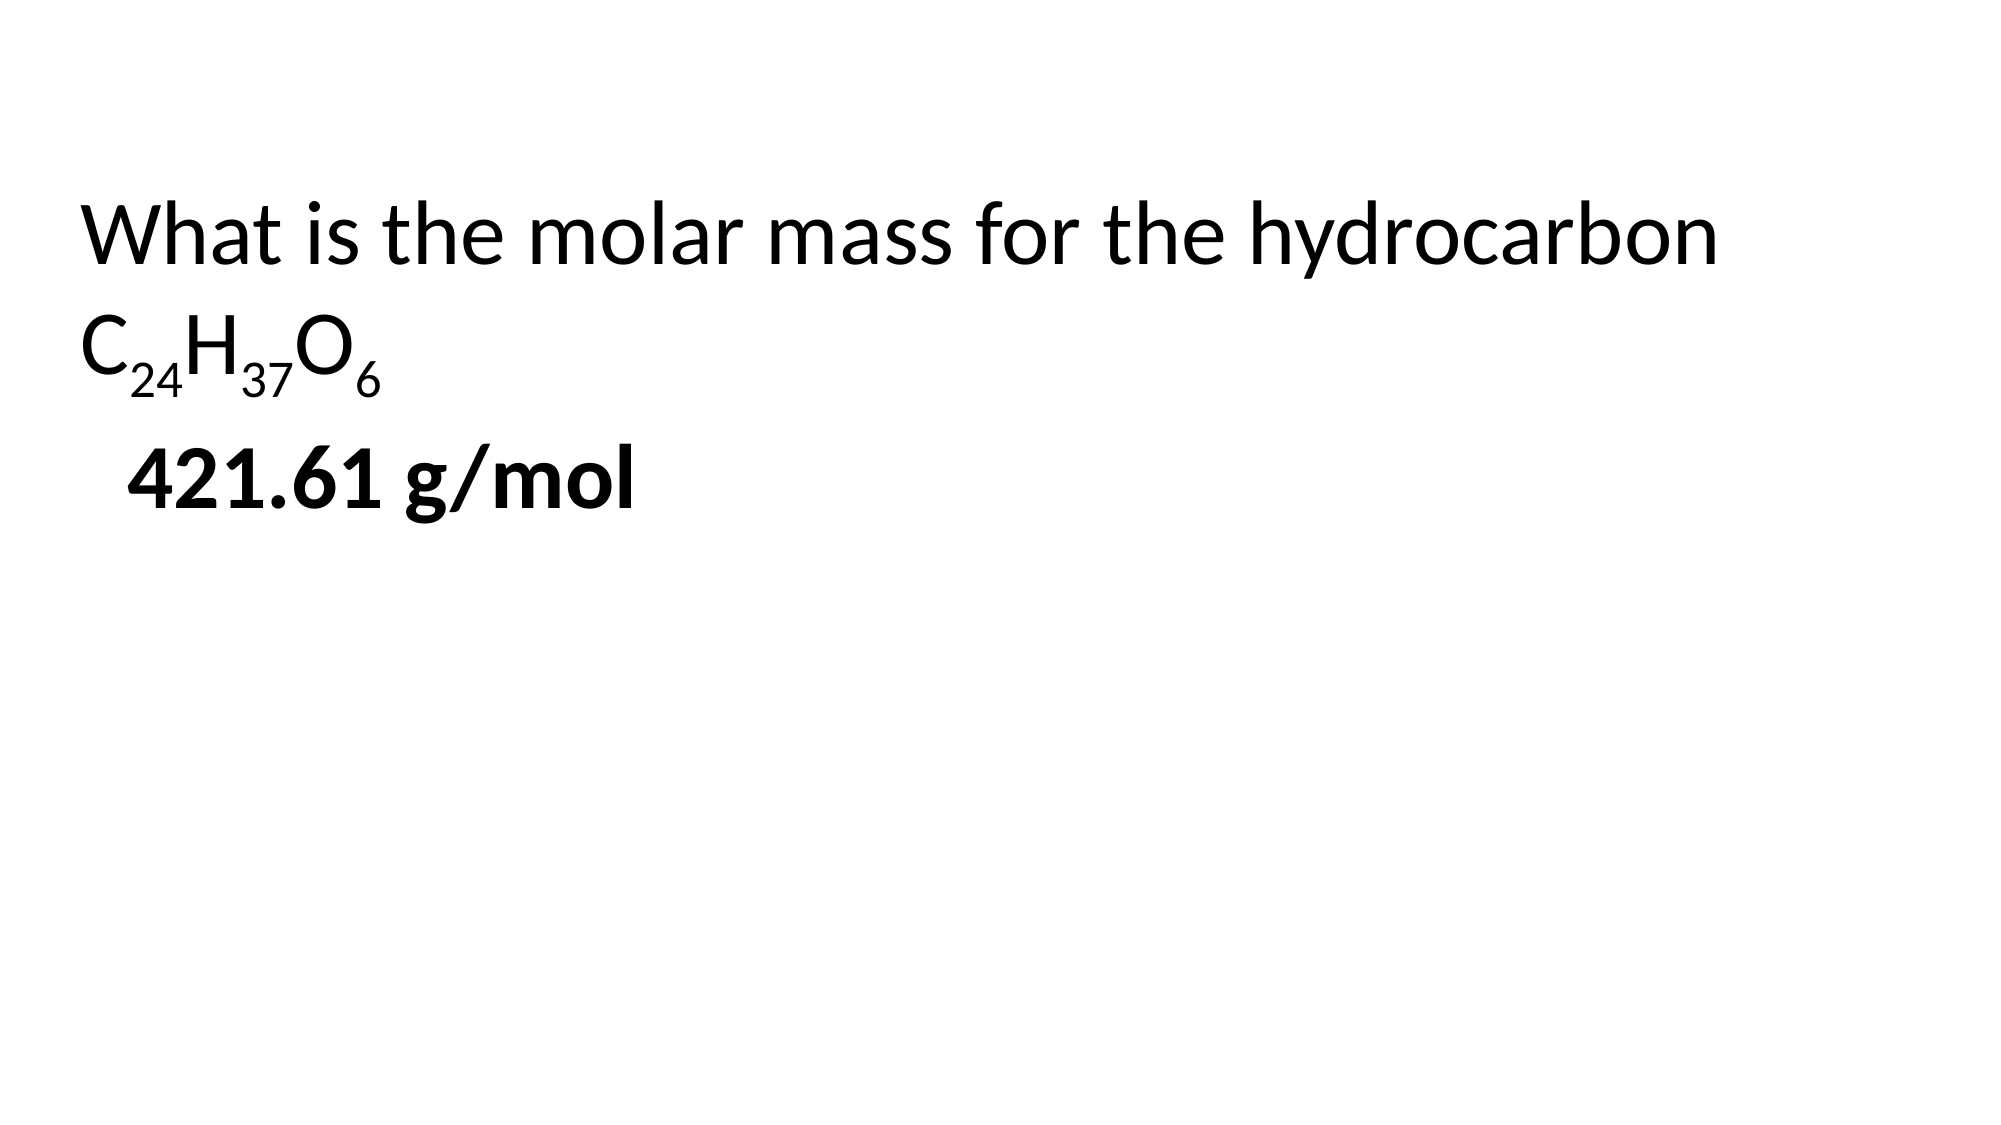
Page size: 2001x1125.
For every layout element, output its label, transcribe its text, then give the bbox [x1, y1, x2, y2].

text_box 421.61 g/mol [112, 421, 1818, 965]
title What is the molar mass for the hydrocarbon C24H37O6 [65, 160, 1866, 422]
